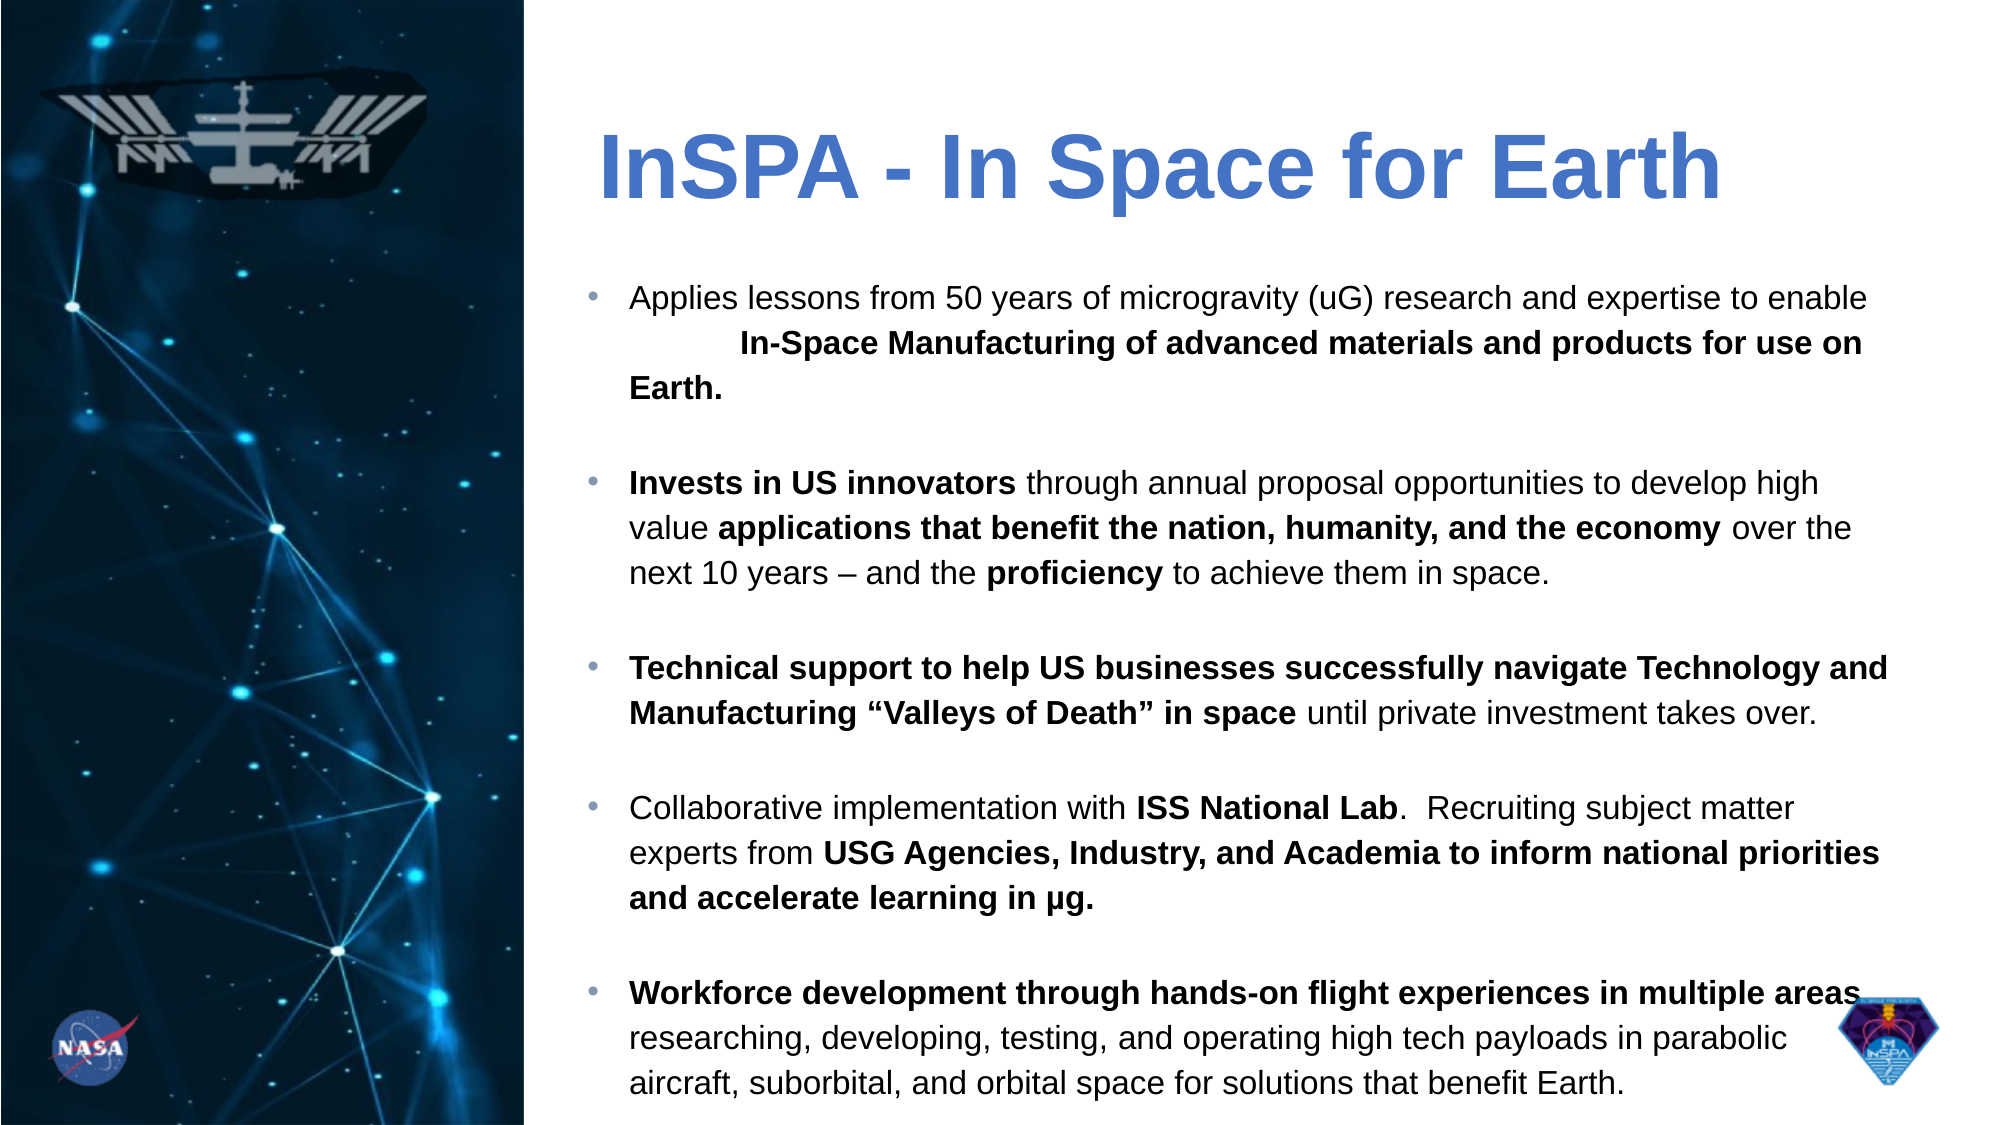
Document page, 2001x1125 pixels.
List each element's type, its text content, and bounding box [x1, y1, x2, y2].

title InSPA - In Space for Earth [583, 59, 1863, 263]
picture [1836, 993, 1942, 1090]
picture [0, 1, 825, 1124]
list Applies lessons from 50 years of microgravity (uG) research and expertise to enable In-Space Manufacturing of advanced materials and products for use on Earth. Invests in US innovators through annual proposal opportunities to develop high value applications that benefit the nation, humanity, and the economy over the next 10 years – and the proficiency to achieve them in space. Technical support to help US businesses successfully navigate Technology and Manufacturing “Valleys of Death” in space until private investment takes over. Collaborative implementation with ISS National Lab. Recruiting subject matter experts from USG Agencies, Industry, and Academia to inform national priorities and accelerate learning in µg. Workforce development through hands-on flight experiences in multiple areas researching, developing, testing, and operating high tech payloads in parabolic aircraft, suborbital, and orbital space for solutions that benefit Earth. [566, 263, 1915, 978]
